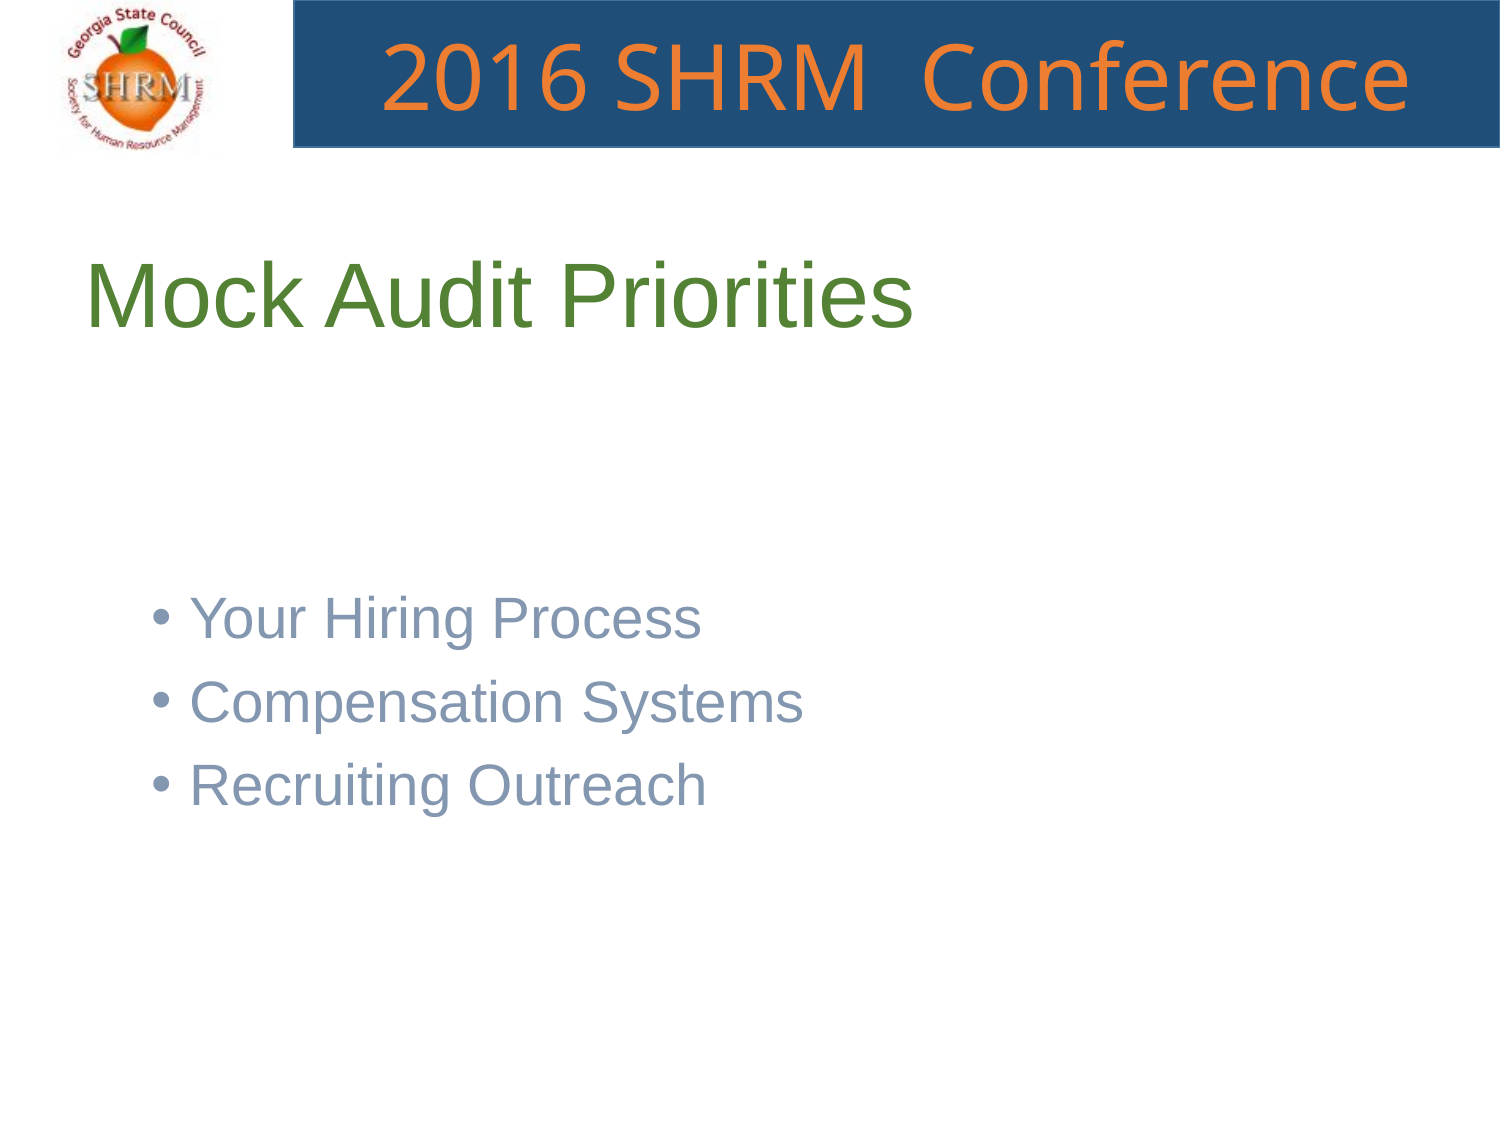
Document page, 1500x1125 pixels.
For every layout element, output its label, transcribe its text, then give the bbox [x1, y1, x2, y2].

list Your Hiring Process Compensation Systems Recruiting Outreach [136, 580, 1326, 1125]
picture [48, 0, 220, 157]
title Mock Audit Priorities [69, 204, 1420, 392]
text_box 2016 SHRM Conference [293, 0, 1500, 148]
